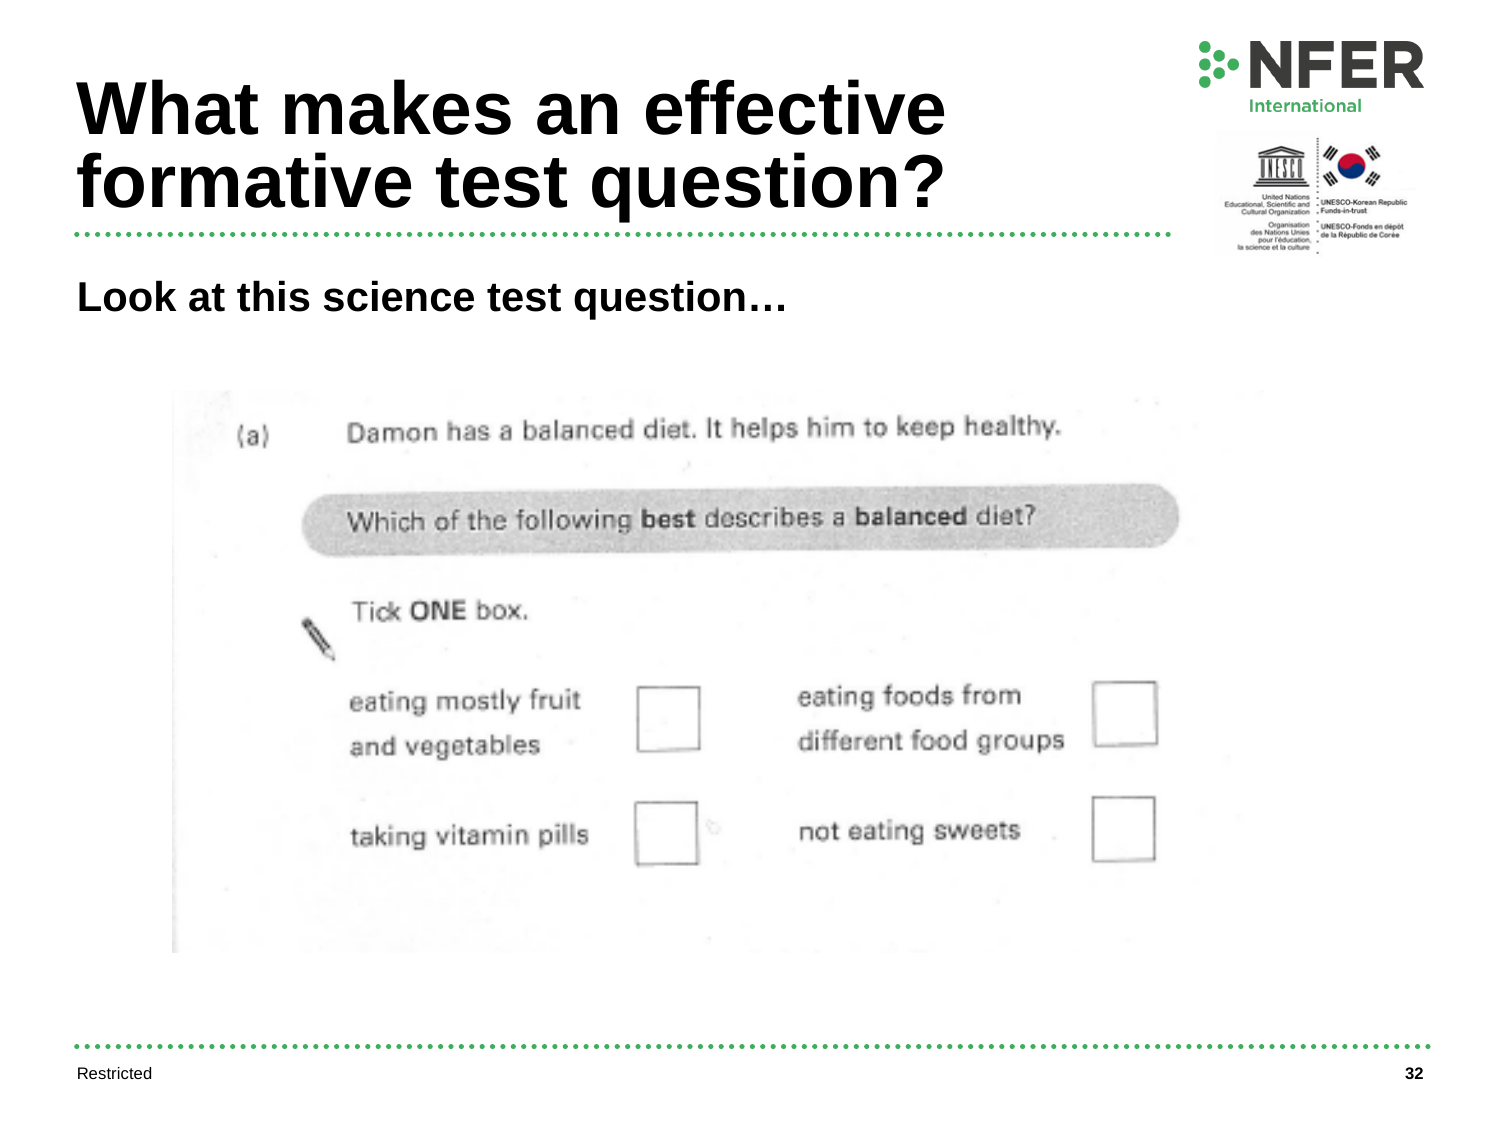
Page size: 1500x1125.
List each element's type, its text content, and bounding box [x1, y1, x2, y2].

picture [1207, 131, 1416, 263]
title What makes an effective formative test question? [76, 76, 1171, 225]
list Look at this science test question… [76, 271, 1412, 998]
slide_number 32 [1340, 1062, 1424, 1105]
picture [172, 390, 1269, 953]
picture [1199, 41, 1424, 112]
footer Restricted [76, 1062, 977, 1105]
